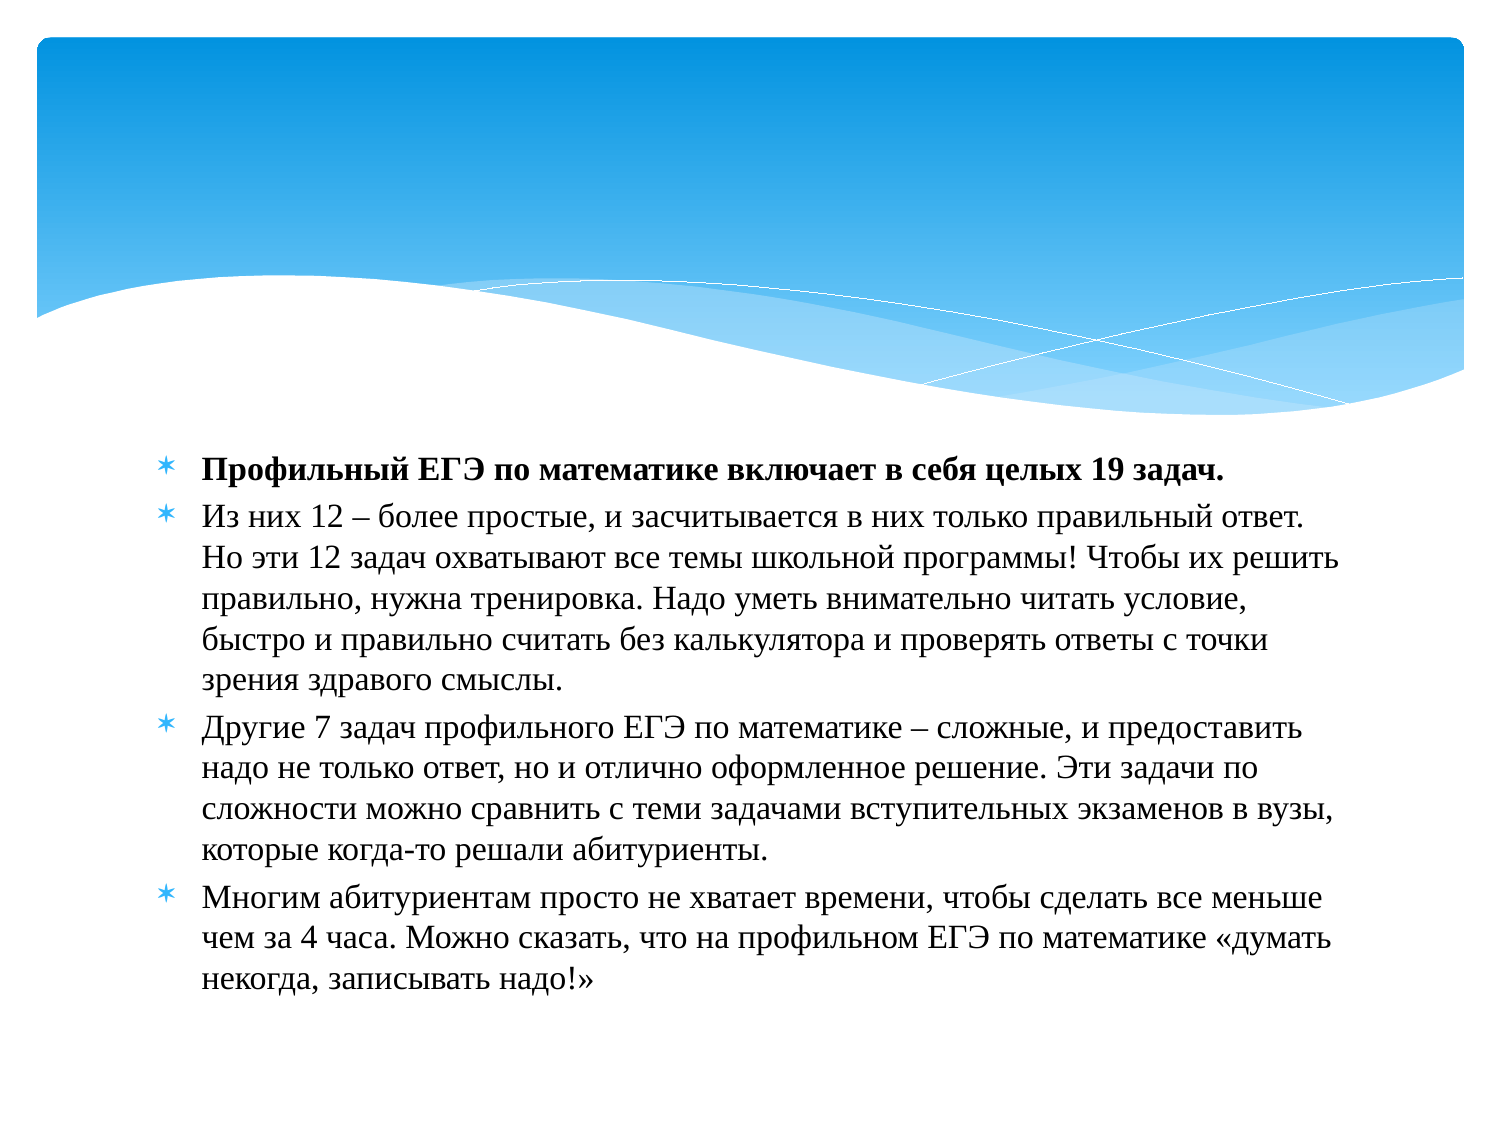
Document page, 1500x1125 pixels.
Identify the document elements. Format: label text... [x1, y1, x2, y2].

list Профильный ЕГЭ по математике включает в себя целых 19 задач. Из них 12 – более простые, и засчитывается в них только правильный ответ. Но эти 12 задач охватывают все темы школьной программы! Чтобы их решить правильно, нужна тренировка. Надо уметь внимательно читать условие, быстро и правильно считать без калькулятора и проверять ответы с точки зрения здравого смыслы. Другие 7 задач профильного ЕГЭ по математике – сложные, и предоставить надо не только ответ, но и отлично оформленное решение. Эти задачи по сложности можно сравнить с теми задачами вступительных экзаменов в вузы, которые когда-то решали абитуриенты. Многим абитуриентам просто не хватает времени, чтобы сделать все меньше чем за 4 часа. Можно сказать, что на профильном ЕГЭ по математике «думать некогда, записывать надо!» [143, 438, 1359, 1005]
